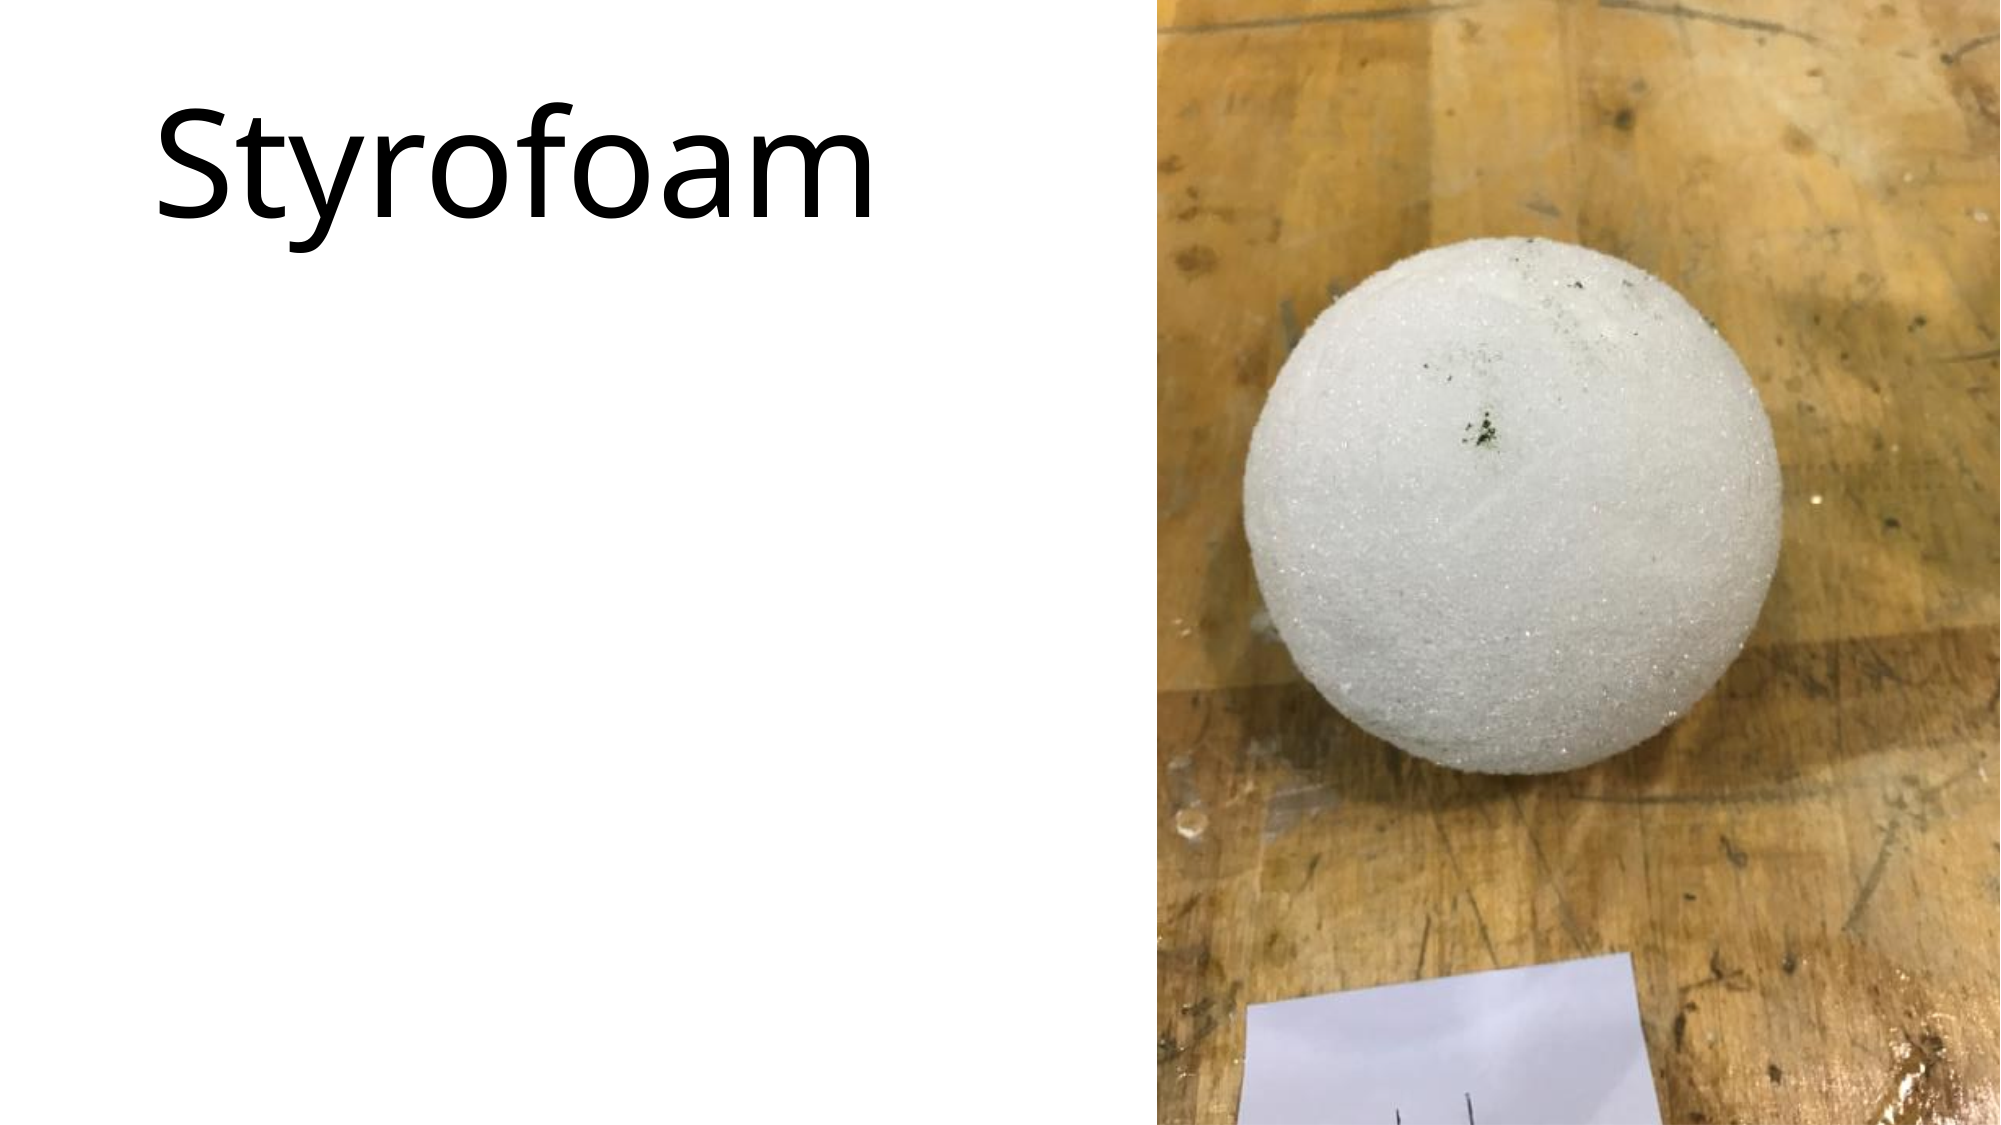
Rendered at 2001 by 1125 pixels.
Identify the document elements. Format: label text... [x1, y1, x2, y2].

title Styrofoam [137, 59, 1157, 278]
picture [1015, 1, 2000, 1124]
